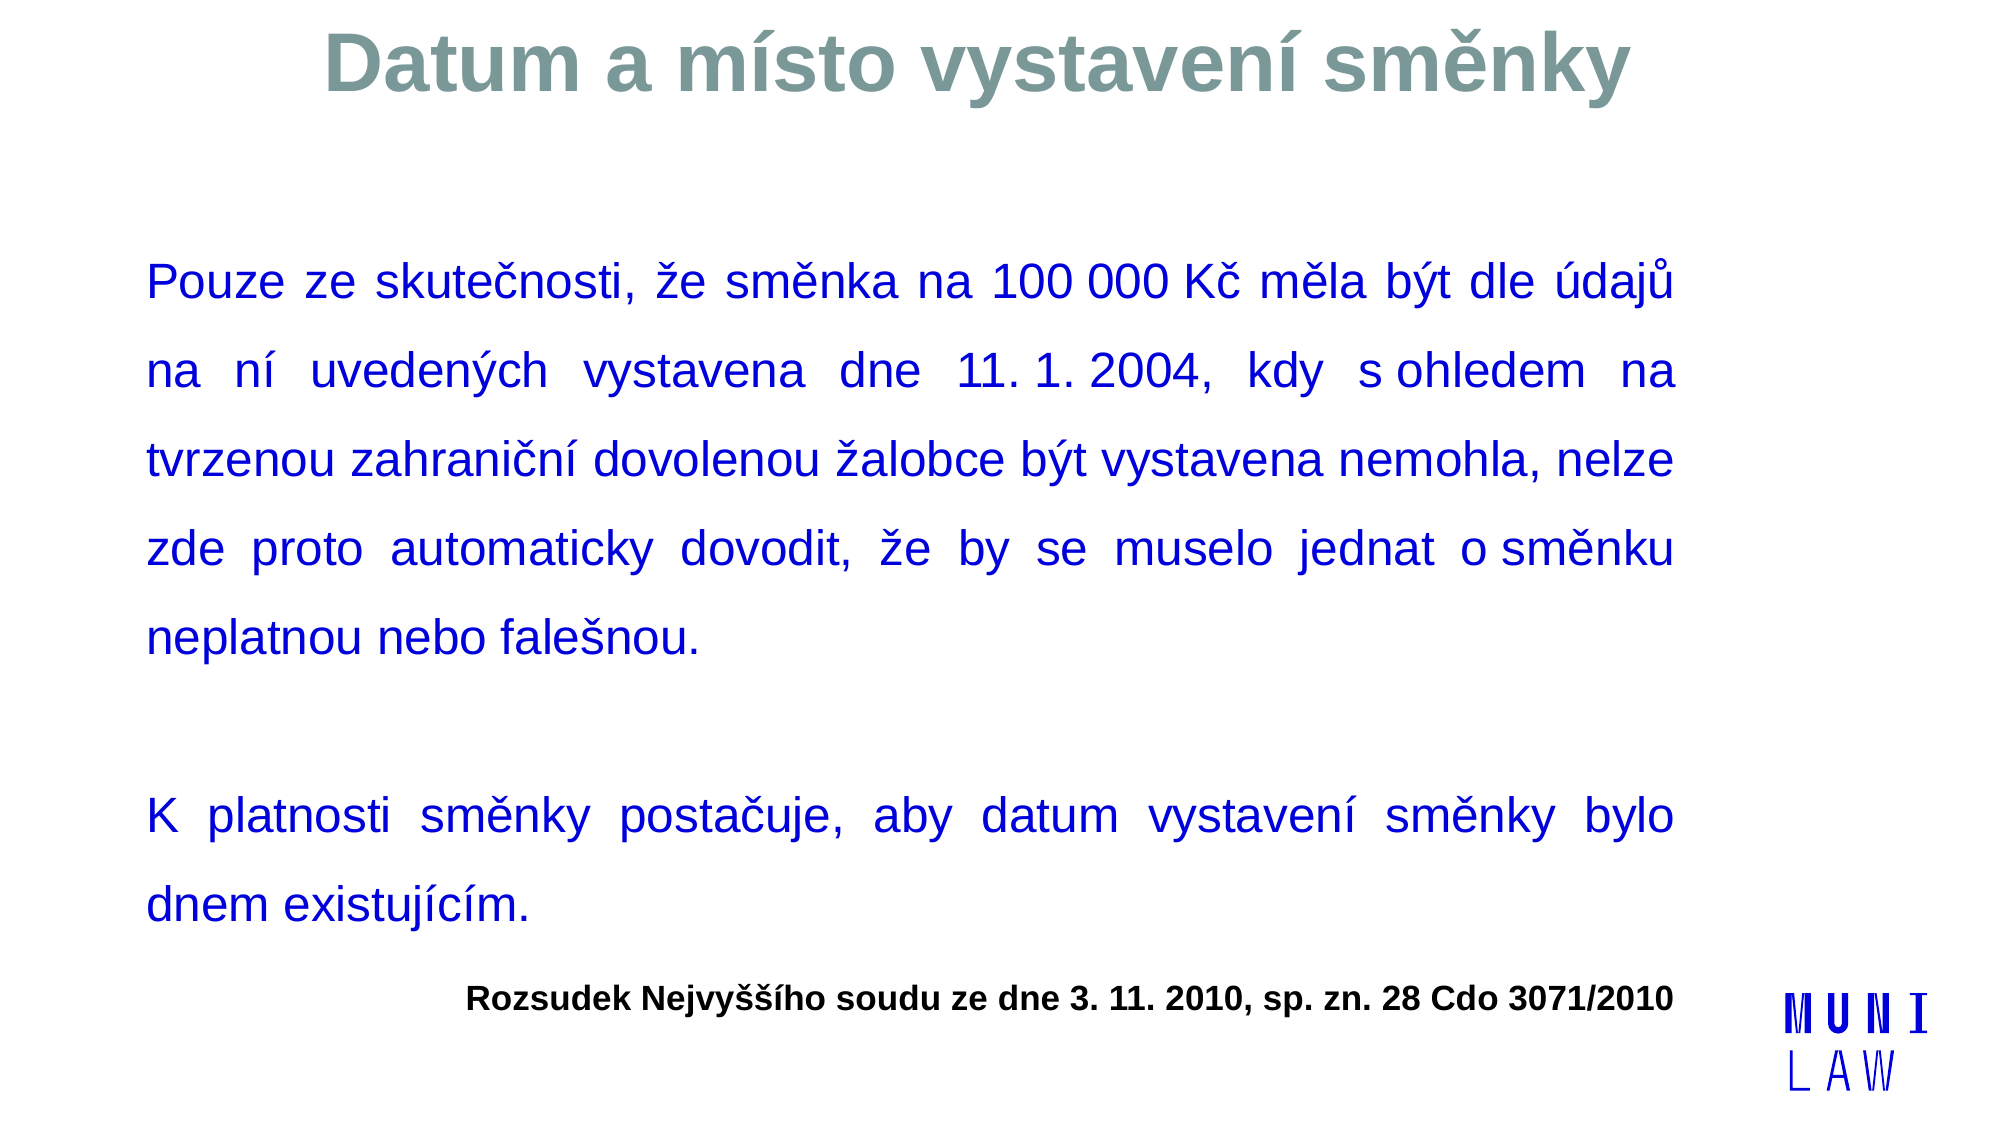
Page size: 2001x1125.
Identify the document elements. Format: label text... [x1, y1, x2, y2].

title Datum a místo vystavení směnky [323, 24, 1674, 188]
list Pouze ze skutečnosti, že směnka na 100 000 Kč měla být dle údajů na ní uvedených vystavena dne 11. 1. 2004, kdy s ohledem na tvrzenou zahraniční dovolenou žalobce být vystavena nemohla, nelze zde proto automaticky dovodit, že by se muselo jednat o směnku neplatnou nebo falešnou. K platnosti směnky postačuje, aby datum vystavení směnky bylo dnem existujícím. Rozsudek Nejvyššího soudu ze dne 3. 11. 2010, sp. zn. 28 Cdo 3071/2010 [146, 219, 1675, 1030]
